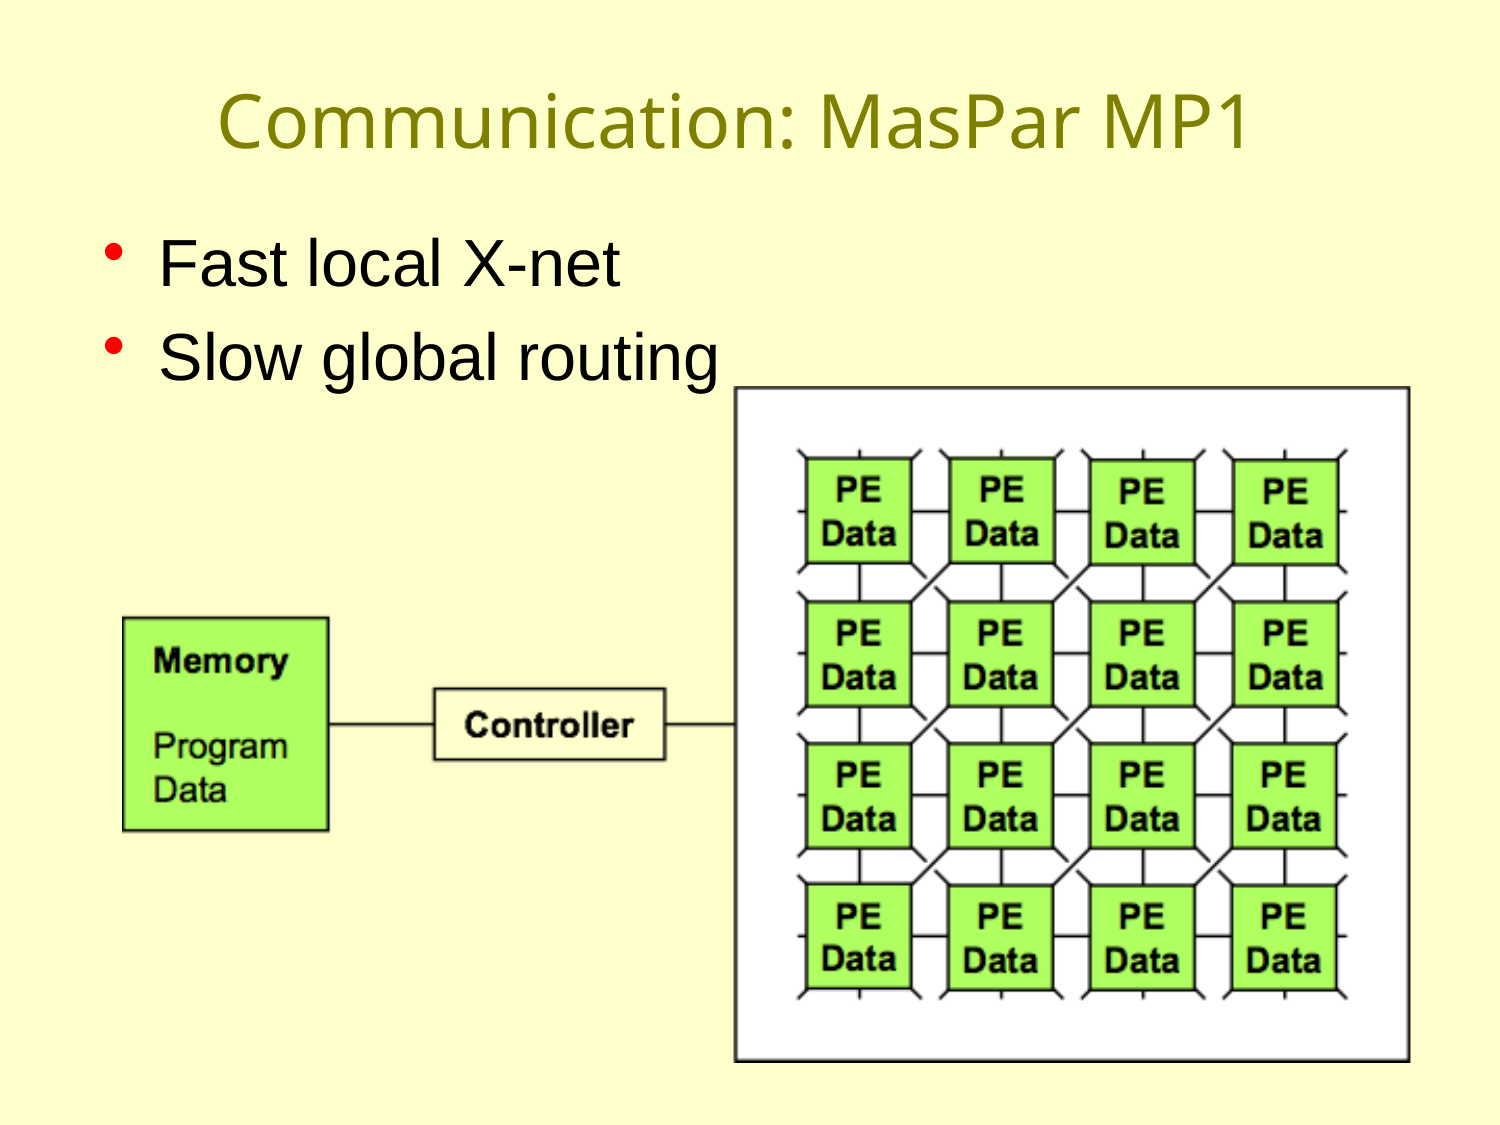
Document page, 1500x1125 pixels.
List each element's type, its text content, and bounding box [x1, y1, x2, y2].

picture [122, 385, 1413, 1063]
list Fast local X-net Slow global routing [87, 212, 1388, 1076]
title Communication: MasPar MP1 [87, 24, 1388, 212]
